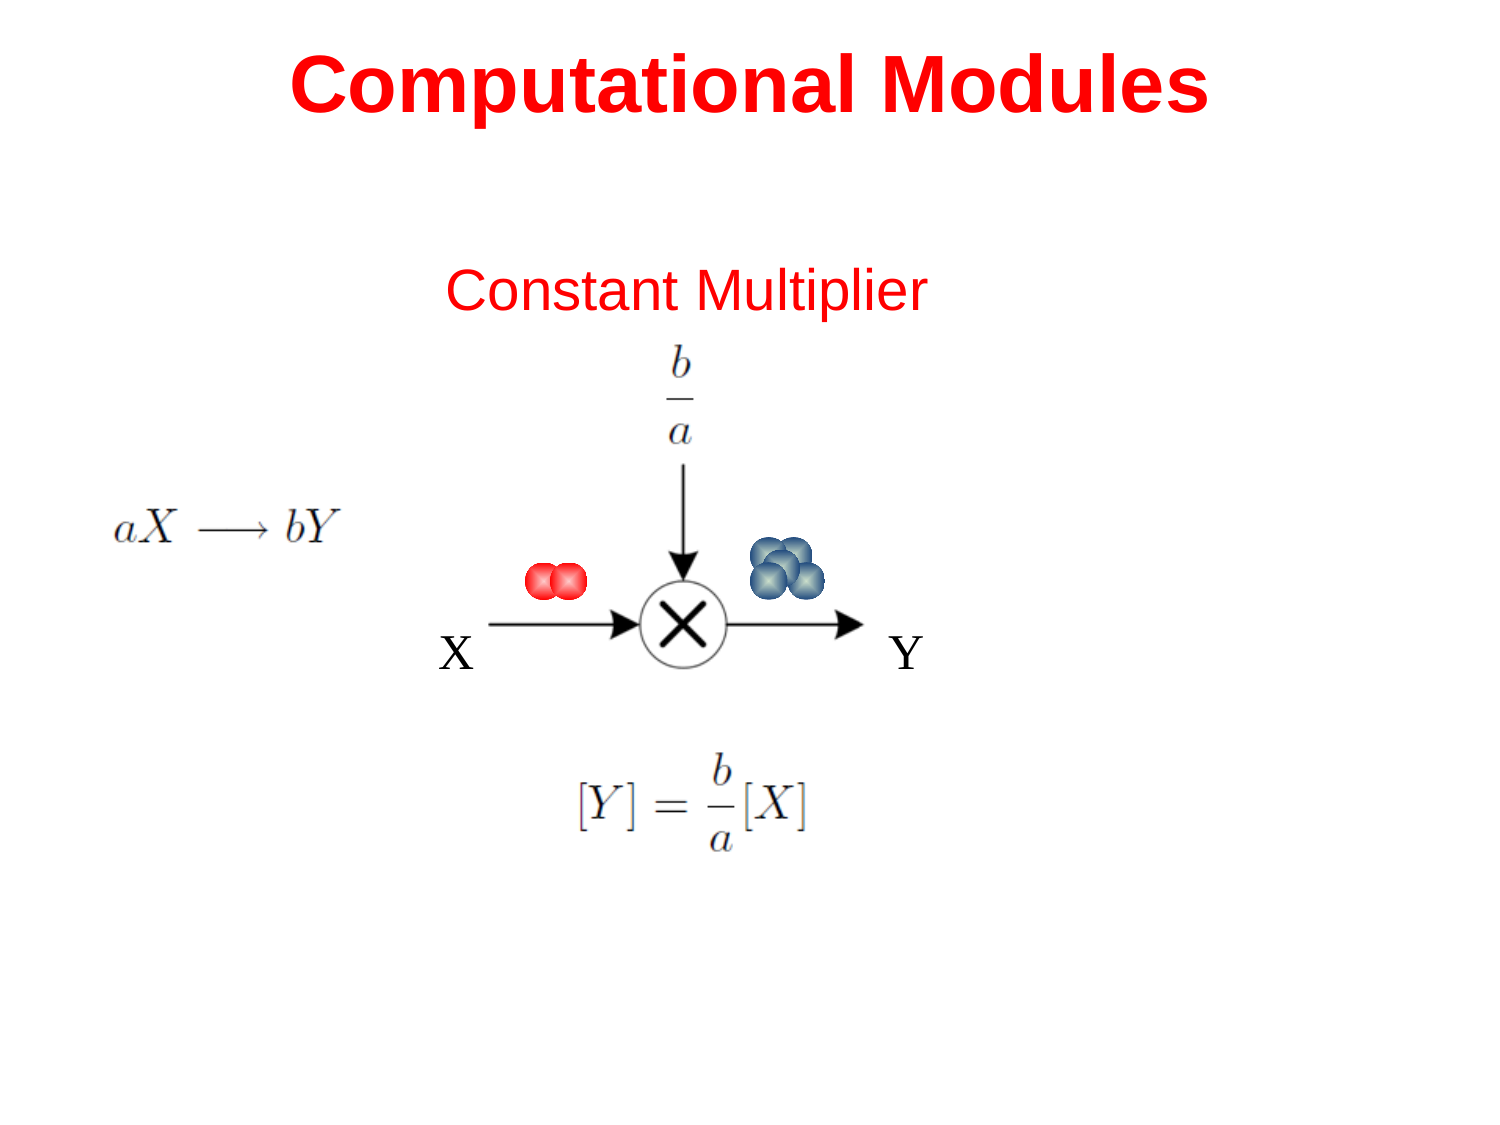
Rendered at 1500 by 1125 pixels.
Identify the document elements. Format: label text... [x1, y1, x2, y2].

picture [662, 337, 701, 449]
text_box X [412, 612, 500, 688]
text_box Constant Multiplier [424, 262, 950, 313]
picture [562, 737, 813, 866]
text_box Y [862, 612, 950, 688]
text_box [749, 536, 826, 600]
picture [487, 462, 866, 671]
text_box Computational Modules [200, 0, 1300, 160]
picture [109, 487, 351, 560]
